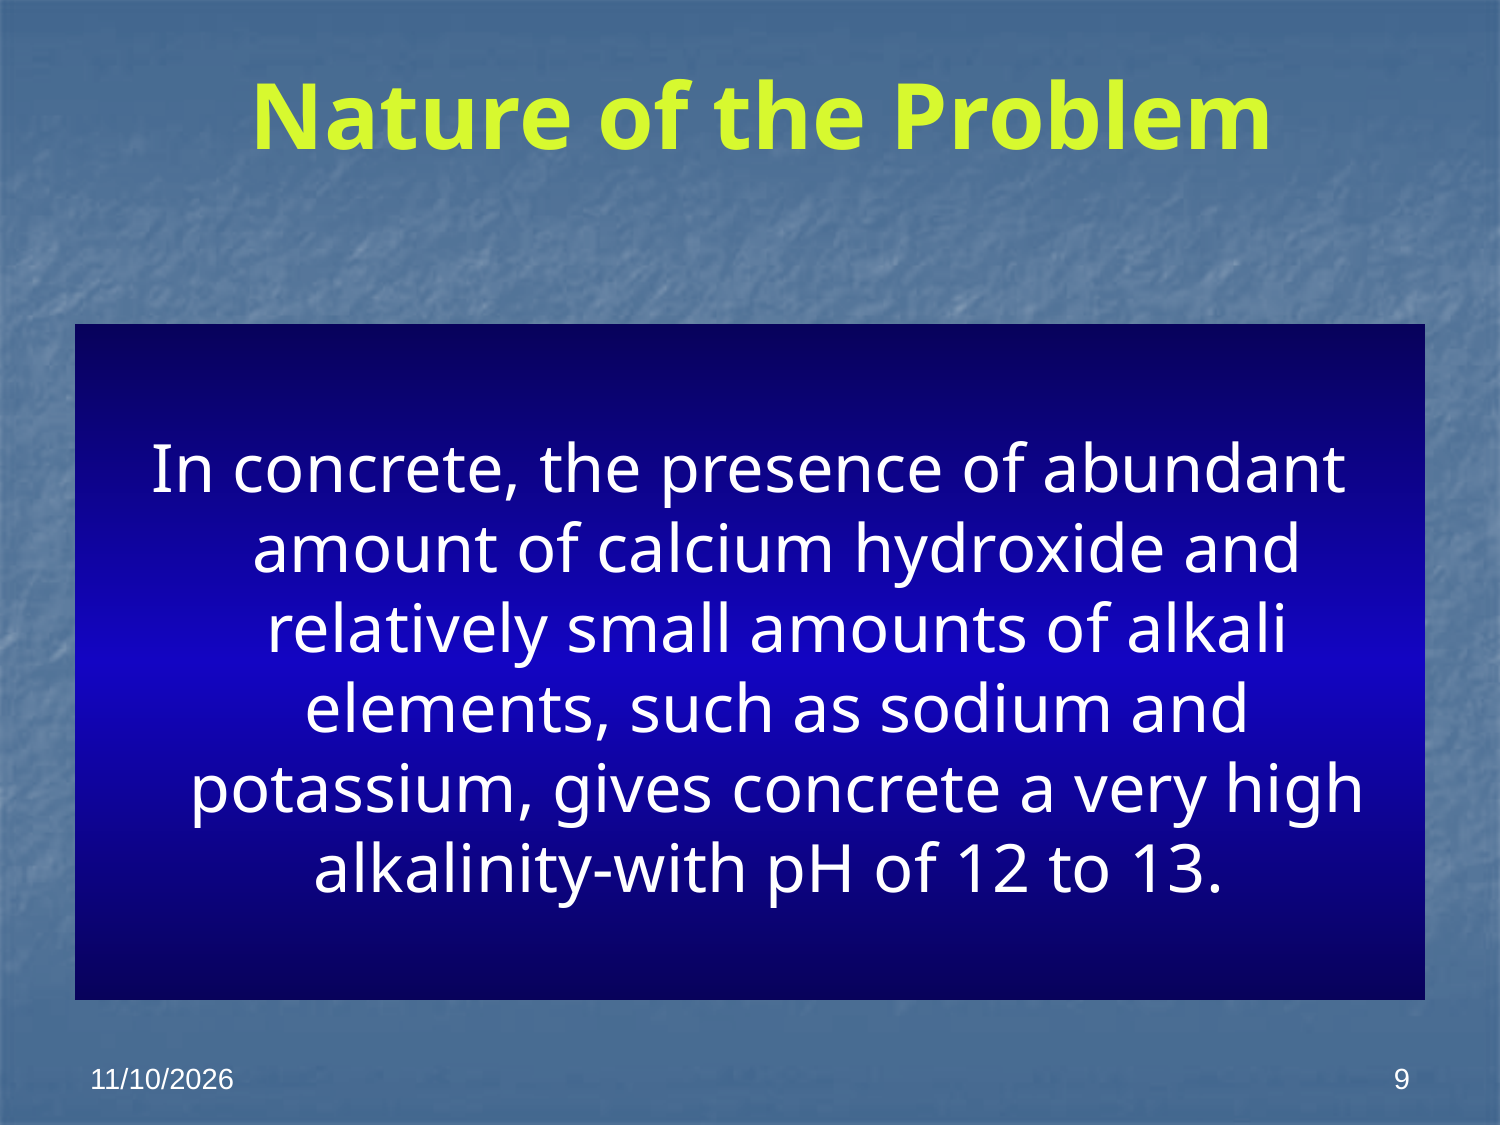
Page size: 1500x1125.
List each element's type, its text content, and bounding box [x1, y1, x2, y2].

slide_number 9 [1074, 1024, 1426, 1103]
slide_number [74, 1024, 426, 1103]
title Nature of the Problem [87, 0, 1438, 226]
list In concrete, the presence of abundant amount of calcium hydroxide and relatively small amounts of alkali elements, such as sodium and potassium, gives concrete a very high alkalinity-with pH of 12 to 13. [74, 324, 1426, 1001]
